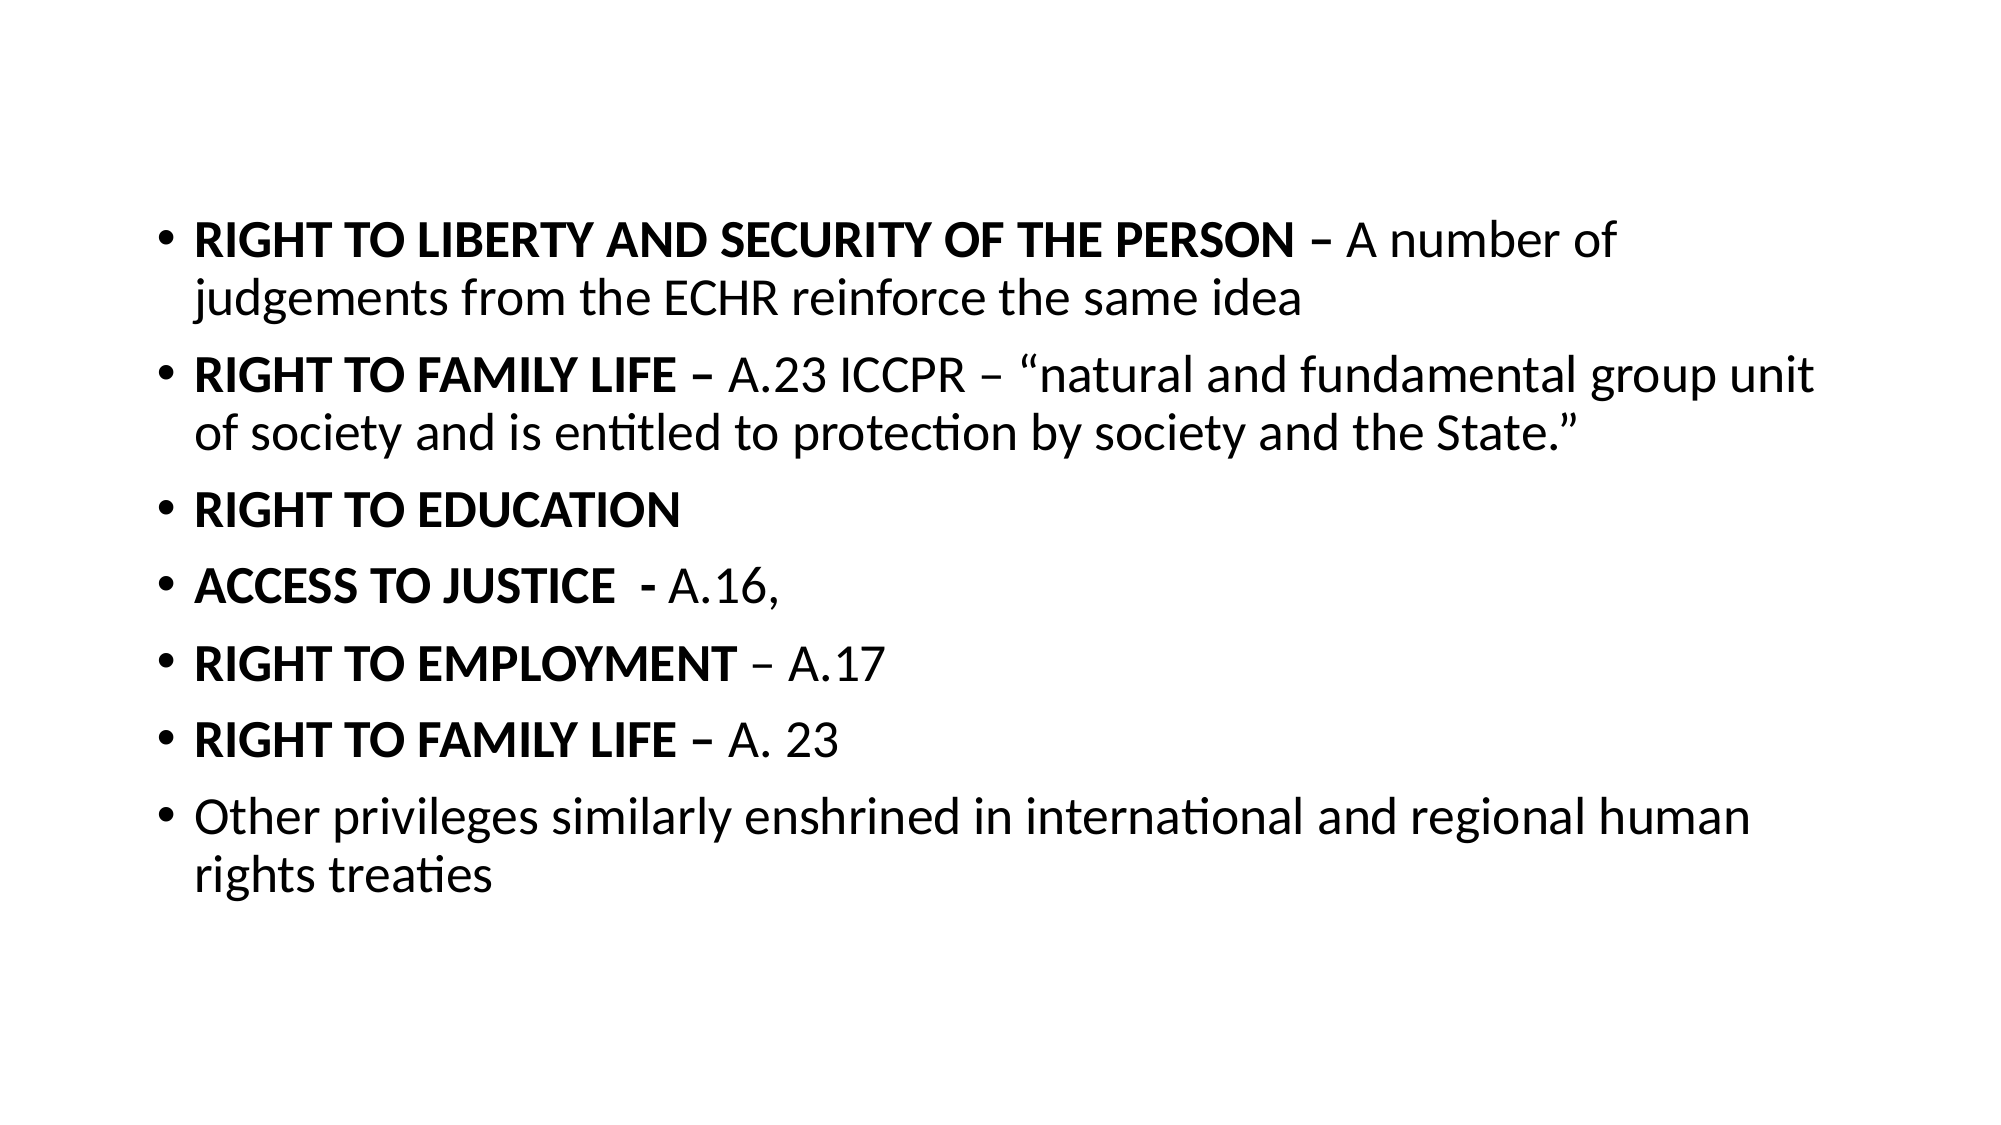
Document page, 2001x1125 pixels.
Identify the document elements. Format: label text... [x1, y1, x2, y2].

list RIGHT TO LIBERTY AND SECURITY OF THE PERSON – A number of judgements from the ECHR reinforce the same idea RIGHT TO FAMILY LIFE – A.23 ICCPR – “natural and fundamental group unit of society and is entitled to protection by society and the State.” RIGHT TO EDUCATION ACCESS TO JUSTICE - A.16, RIGHT TO EMPLOYMENT – A.17 RIGHT TO FAMILY LIFE – A. 23 Other privileges similarly enshrined in international and regional human rights treaties [141, 203, 1867, 918]
